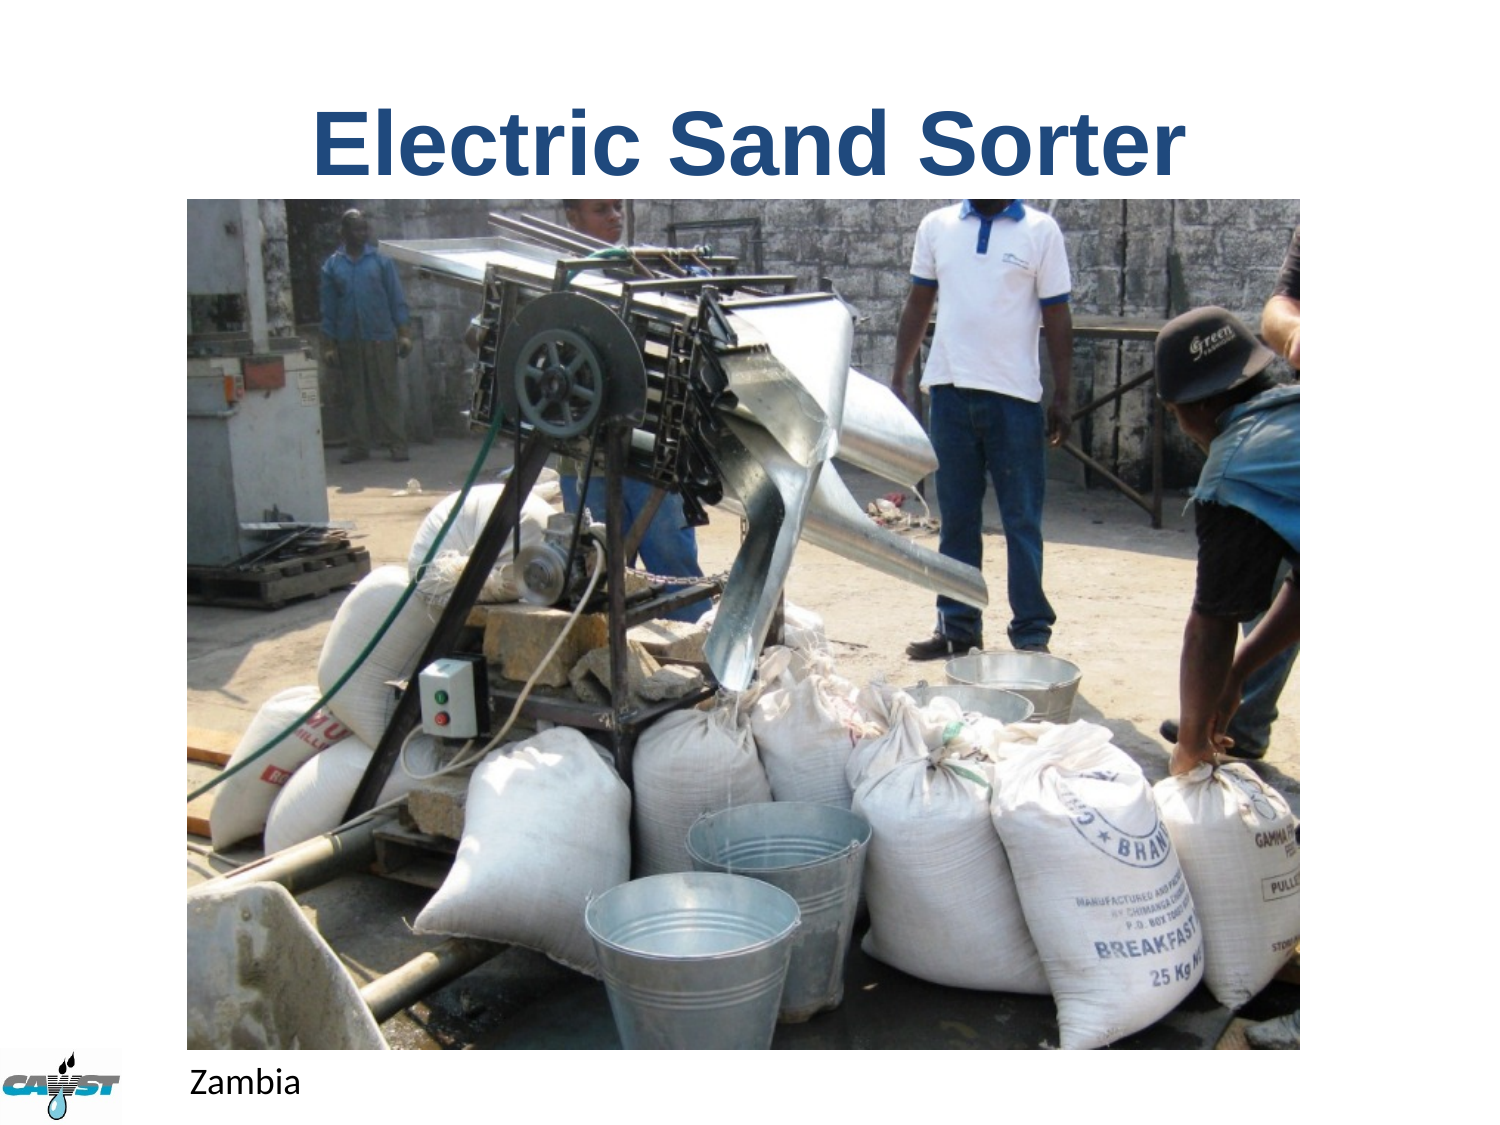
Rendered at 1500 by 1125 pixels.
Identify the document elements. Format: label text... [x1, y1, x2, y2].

title Electric Sand Sorter [75, 45, 1425, 233]
picture [0, 1048, 122, 1125]
text_box Zambia [174, 1049, 363, 1110]
picture [187, 199, 1301, 1051]
